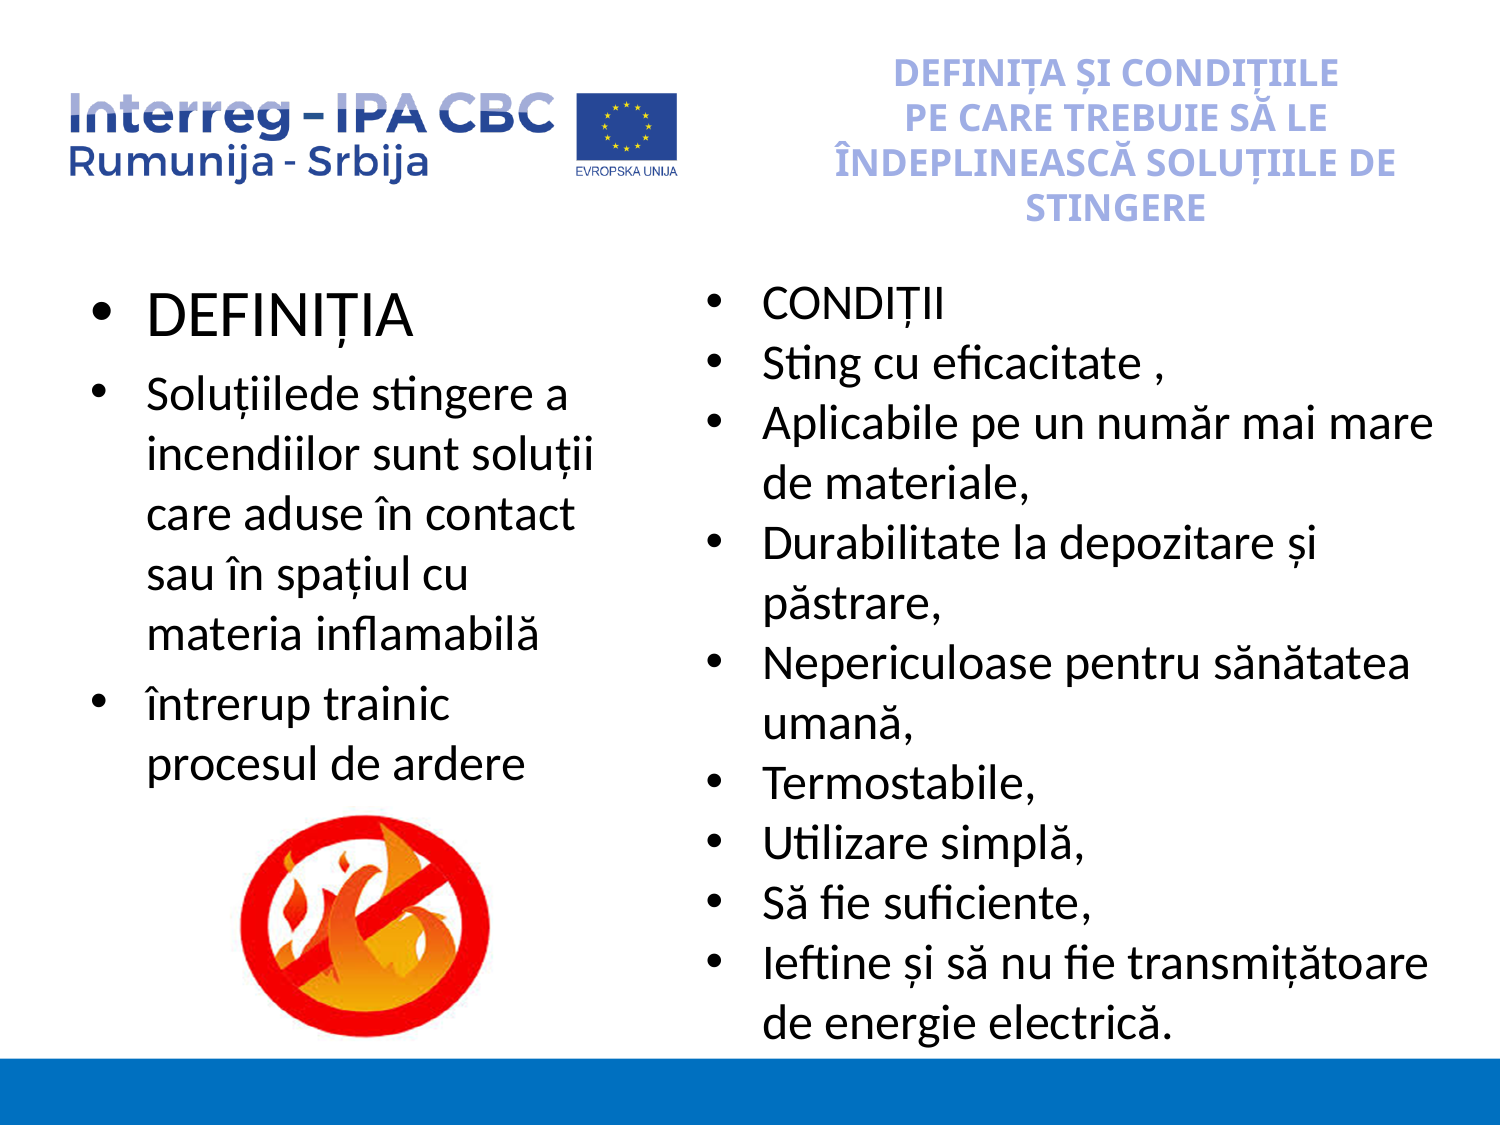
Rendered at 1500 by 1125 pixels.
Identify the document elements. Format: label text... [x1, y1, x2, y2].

text_box CONDIŢII Sting cu eficacitate , Aplicabile pe un număr mai mare de materiale, Durabilitate la depozitare şi păstrare, Nepericuloase pentru sănătatea umană, Termostabile, Utilizare simplă, Să fie suficiente, Ieftine şi să nu fie transmiţătoare de energie electrică. [690, 262, 1459, 1058]
picture [41, 63, 706, 206]
slide_number [75, 1042, 425, 1103]
title DEFINIŢA ŞI CONDIŢIILE PE CARE TREBUIE SĂ LE ÎNDEPLINEASCĂ SOLUŢIILE DE STINGERE [773, 81, 1459, 197]
picture [130, 805, 595, 1043]
list DEFINIŢIA Soluţiilede stingere a incendiilor sunt soluţii care aduse în contact sau în spaţiul cu materia inflamabilă întrerup trainic procesul de ardere [75, 262, 650, 1005]
